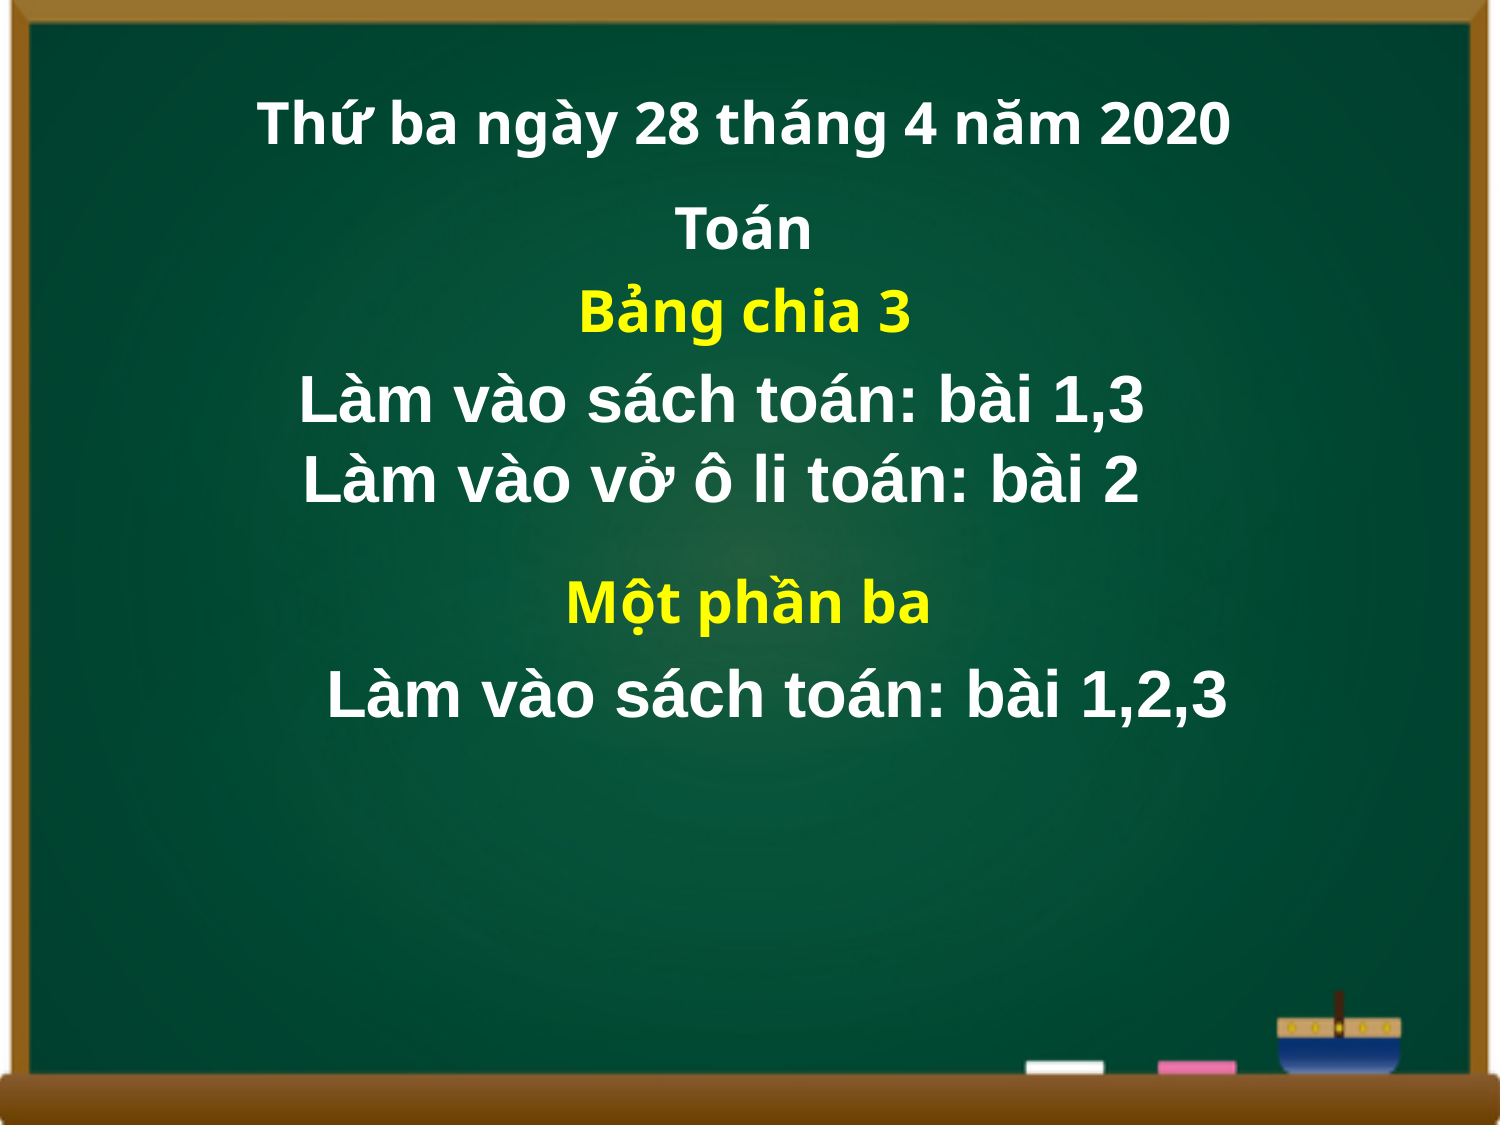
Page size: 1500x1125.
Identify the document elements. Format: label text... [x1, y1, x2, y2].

text_box Thứ ba ngày 28 tháng 4 năm 2020 Toán [172, 44, 1317, 269]
text_box Một phần ba [385, 557, 1112, 642]
picture [0, 0, 1500, 1125]
text_box Bảng chia 3 [381, 266, 1108, 348]
text_box Làm vào sách toán: bài 1,2,3 [267, 643, 1288, 738]
text_box Làm vào sách toán: bài 1,3 Làm vào vở ô li toán: bài 2 [267, 348, 1177, 523]
